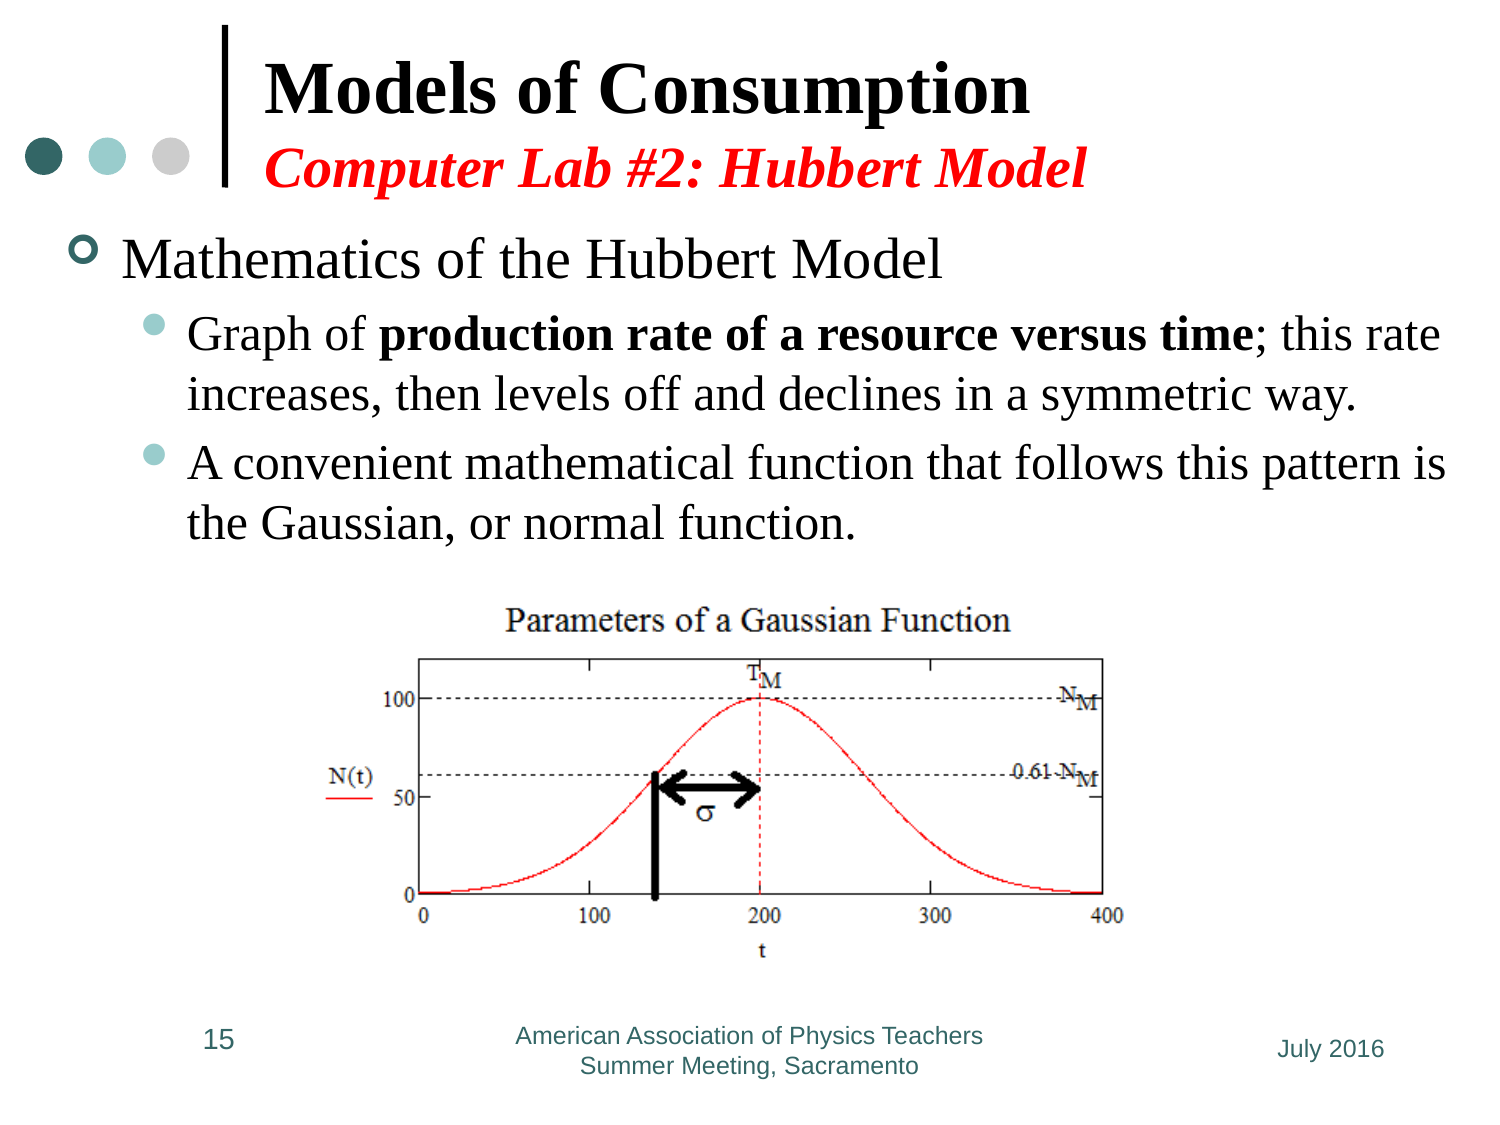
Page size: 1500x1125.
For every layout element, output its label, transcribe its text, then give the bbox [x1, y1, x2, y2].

picture [312, 574, 1188, 1001]
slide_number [1087, 1025, 1400, 1100]
slide_number 15 [187, 1012, 400, 1088]
list Mathematics of the Hubbert Model Graph of production rate of a resource versus time; this rate increases, then levels off and declines in a symmetric way. A convenient mathematical function that follows this pattern is the Gaussian, or normal function. [50, 212, 1475, 963]
footer American Association of Physics Teachers Summer Meeting, Sacramento [487, 1012, 1013, 1088]
title Models of Consumption Computer Lab #2: Hubbert Model [249, 24, 1425, 213]
